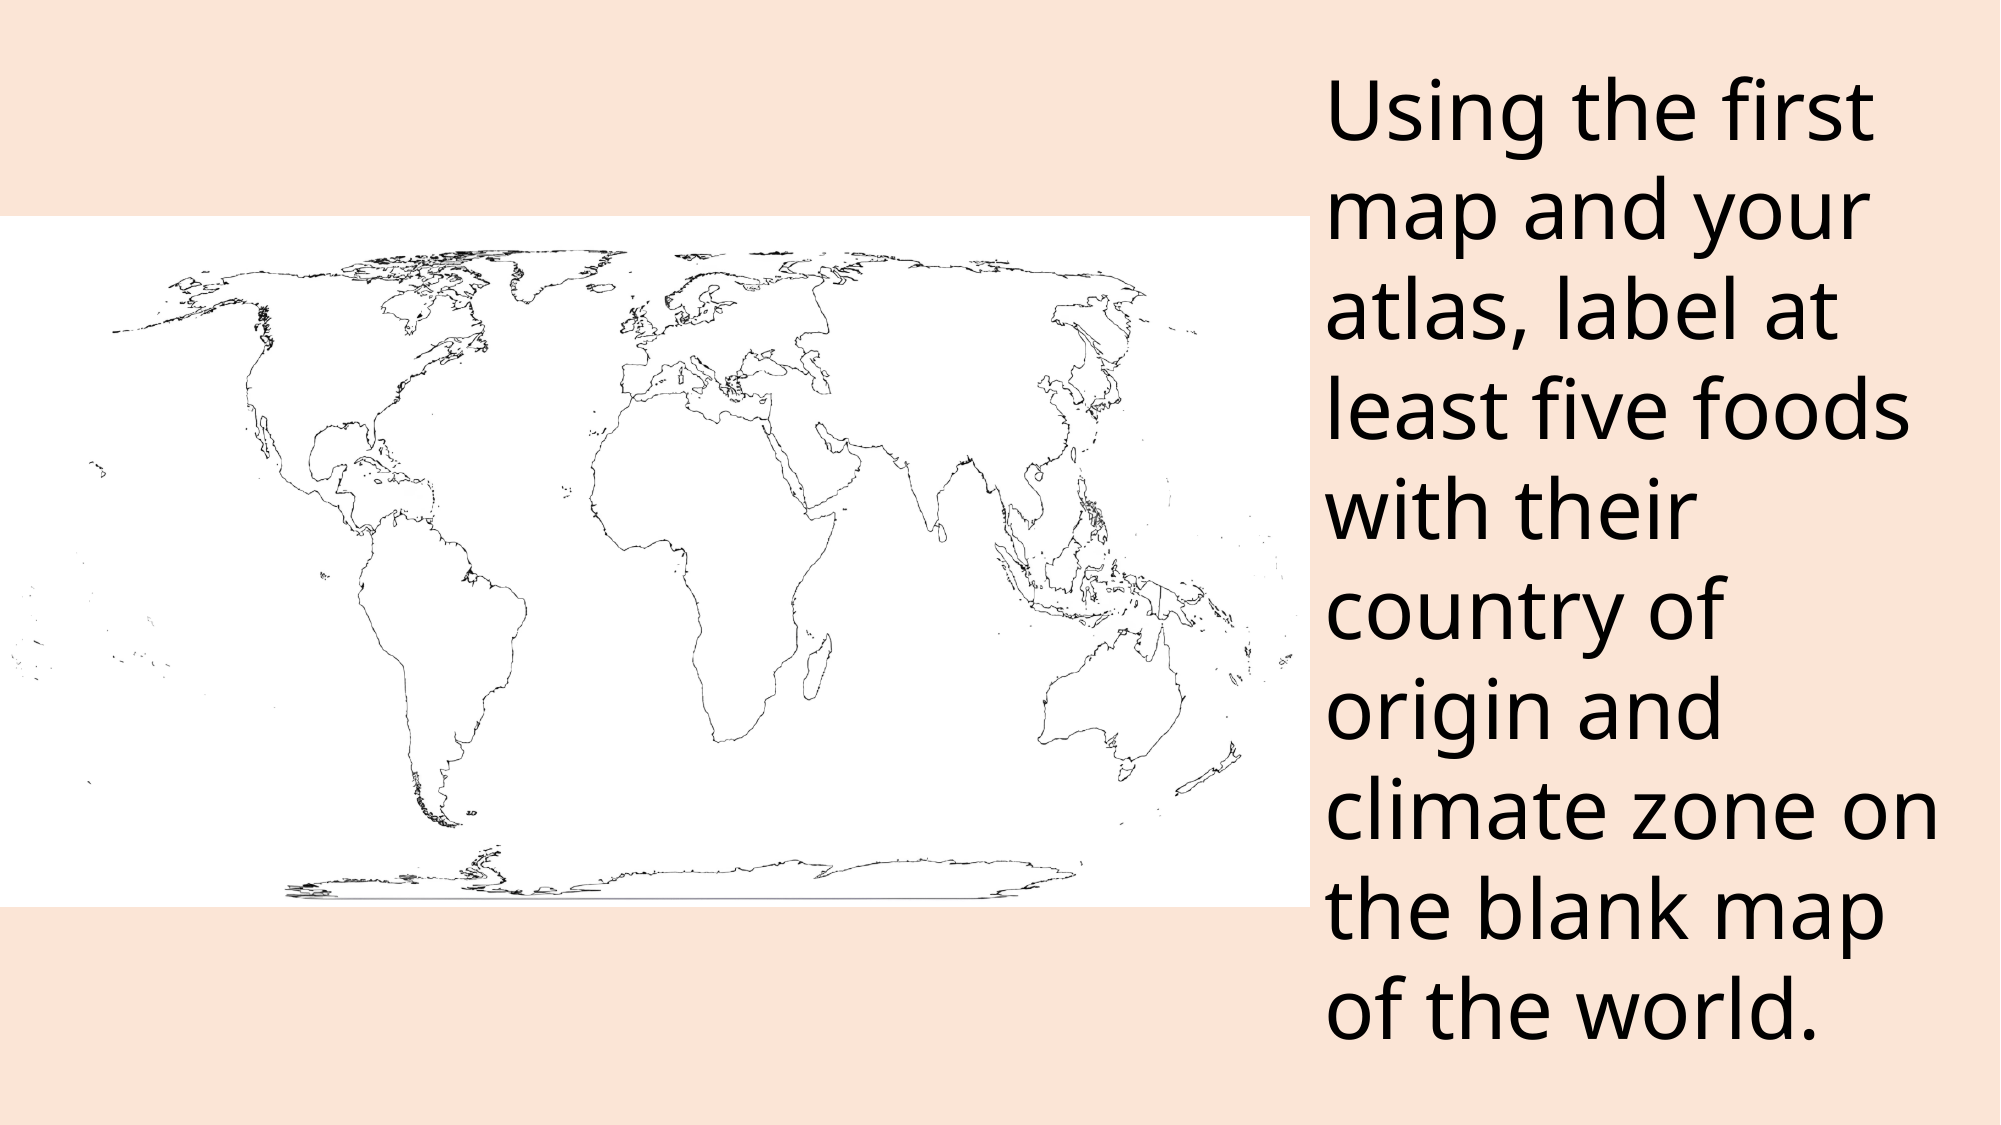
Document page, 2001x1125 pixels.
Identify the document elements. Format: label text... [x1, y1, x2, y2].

picture [0, 216, 1310, 907]
text_box Using the first map and your atlas, label at least five foods with their country of origin and climate zone on the blank map of the world. [1309, 49, 1980, 1064]
